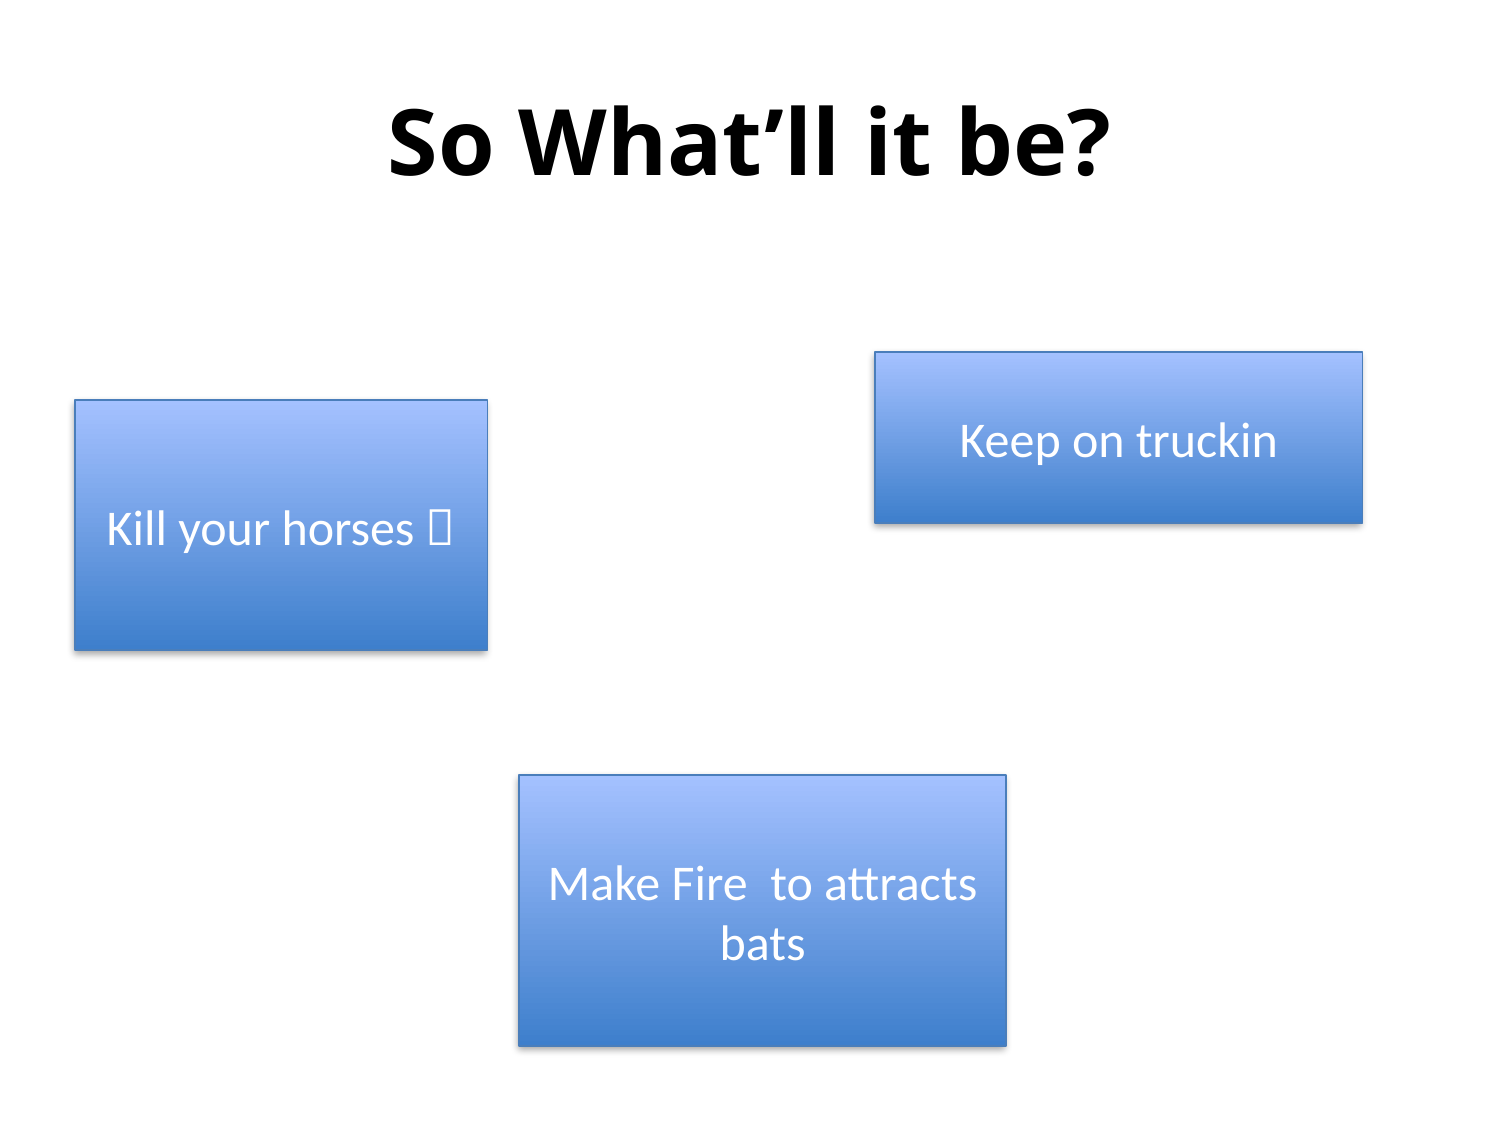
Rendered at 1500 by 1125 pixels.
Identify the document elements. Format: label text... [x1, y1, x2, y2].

title So What’ll it be? [75, 45, 1425, 233]
text_box Kill your horses  [74, 399, 488, 651]
text_box Make Fire to attracts bats [518, 774, 1007, 1047]
text_box Keep on truckin [874, 351, 1363, 524]
